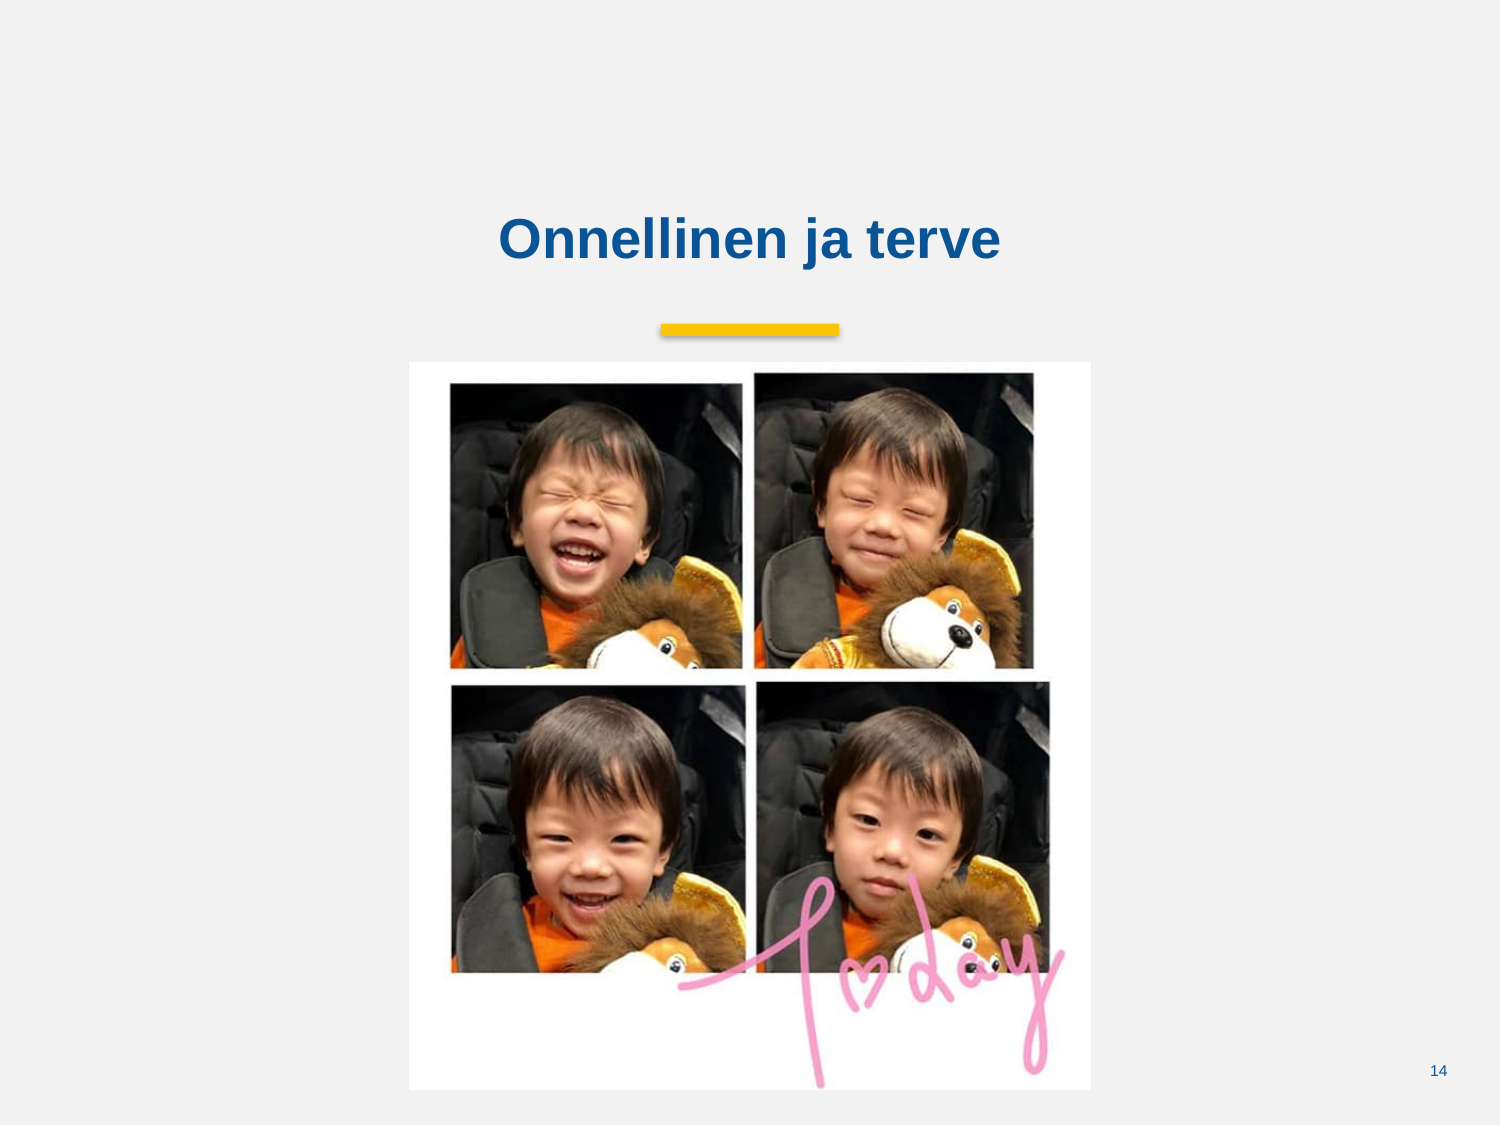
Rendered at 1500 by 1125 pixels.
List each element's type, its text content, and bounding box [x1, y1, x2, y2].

list Onnellinen ja terve [368, 200, 1132, 273]
picture [408, 362, 1092, 1090]
